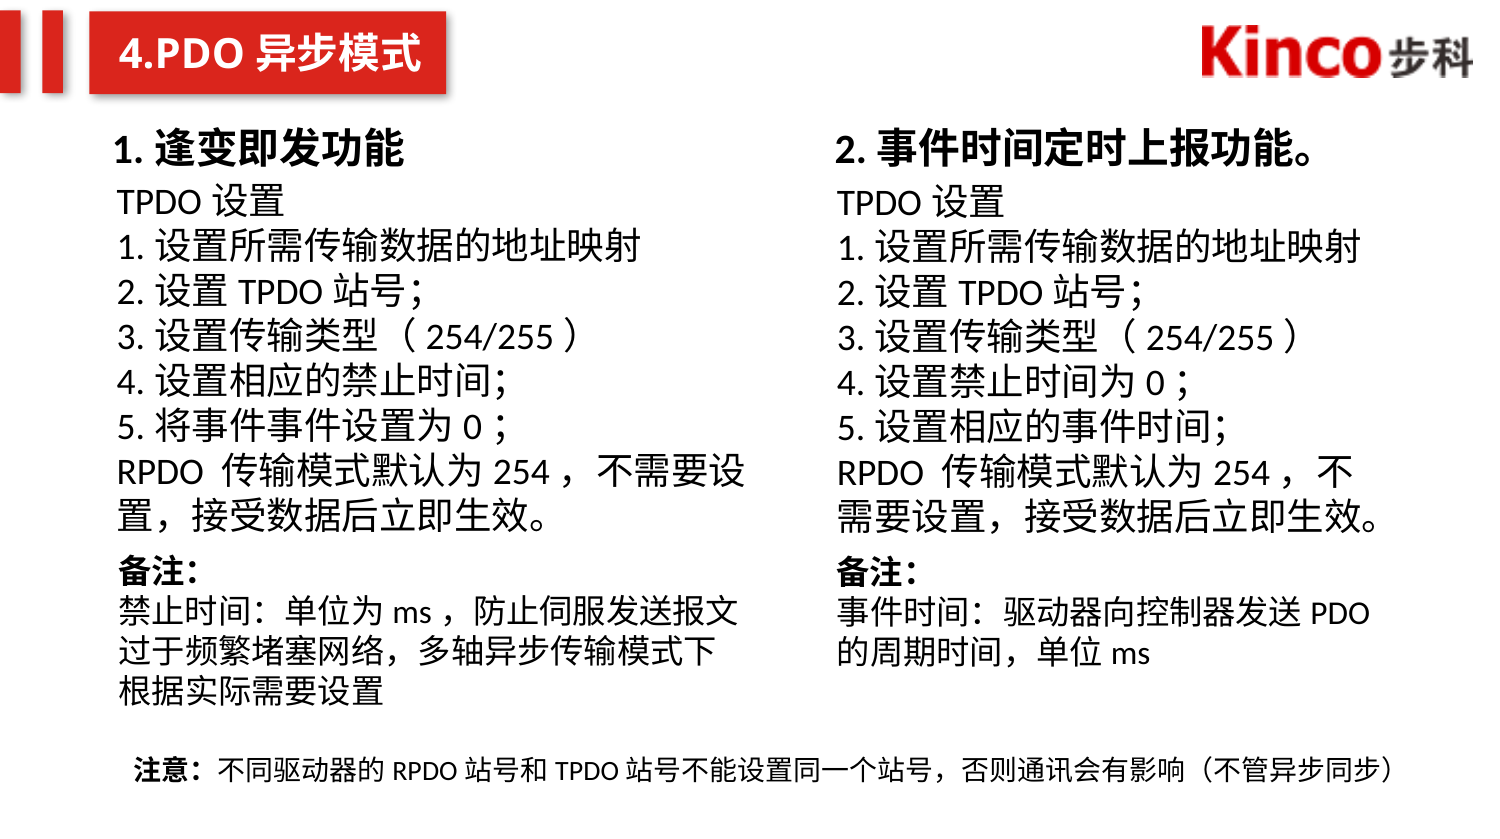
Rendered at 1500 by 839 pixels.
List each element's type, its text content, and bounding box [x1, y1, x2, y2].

text_box 1.逢变即发功能 [97, 114, 420, 180]
text_box 注意：不同驱动器的RPDO站号和TPDO站号不能设置同一个站号，否则通讯会有影响（不管异步同步） [118, 744, 1425, 793]
text_box [88, 10, 447, 95]
text_box TPDO设置 1.设置所需传输数据的地址映射 2.设置TPDO站号； 3.设置传输类型（254/255） 4.设置相应的禁止时间； 5.将事件事件设置为0； RPDO 传输模式默认为254，不需要设置，接受数据后立即生效。 [101, 169, 762, 545]
text_box [0, 9, 22, 94]
text_box 4.PDO异步模式 [104, 19, 493, 85]
text_box 备注： 事件时间：驱动器向控制器发送PDO 的周期时间，单位ms [822, 543, 1415, 679]
text_box 备注： 禁止时间：单位为ms，防止伺服发送报文过于频繁堵塞网络，多轴异步传输模式下根据实际需要设置 [103, 543, 764, 718]
text_box 2.事件时间定时上报功能。 [819, 114, 1351, 180]
picture [1201, 25, 1473, 78]
text_box TPDO设置 1.设置所需传输数据的地址映射 2.设置TPDO站号； 3.设置传输类型（254/255） 4.设置禁止时间为0； 5.设置相应的事件时间； RPDO 传输模式默认为254，不需要设置，接受数据后立即生效。 [822, 170, 1400, 543]
text_box [41, 9, 64, 94]
